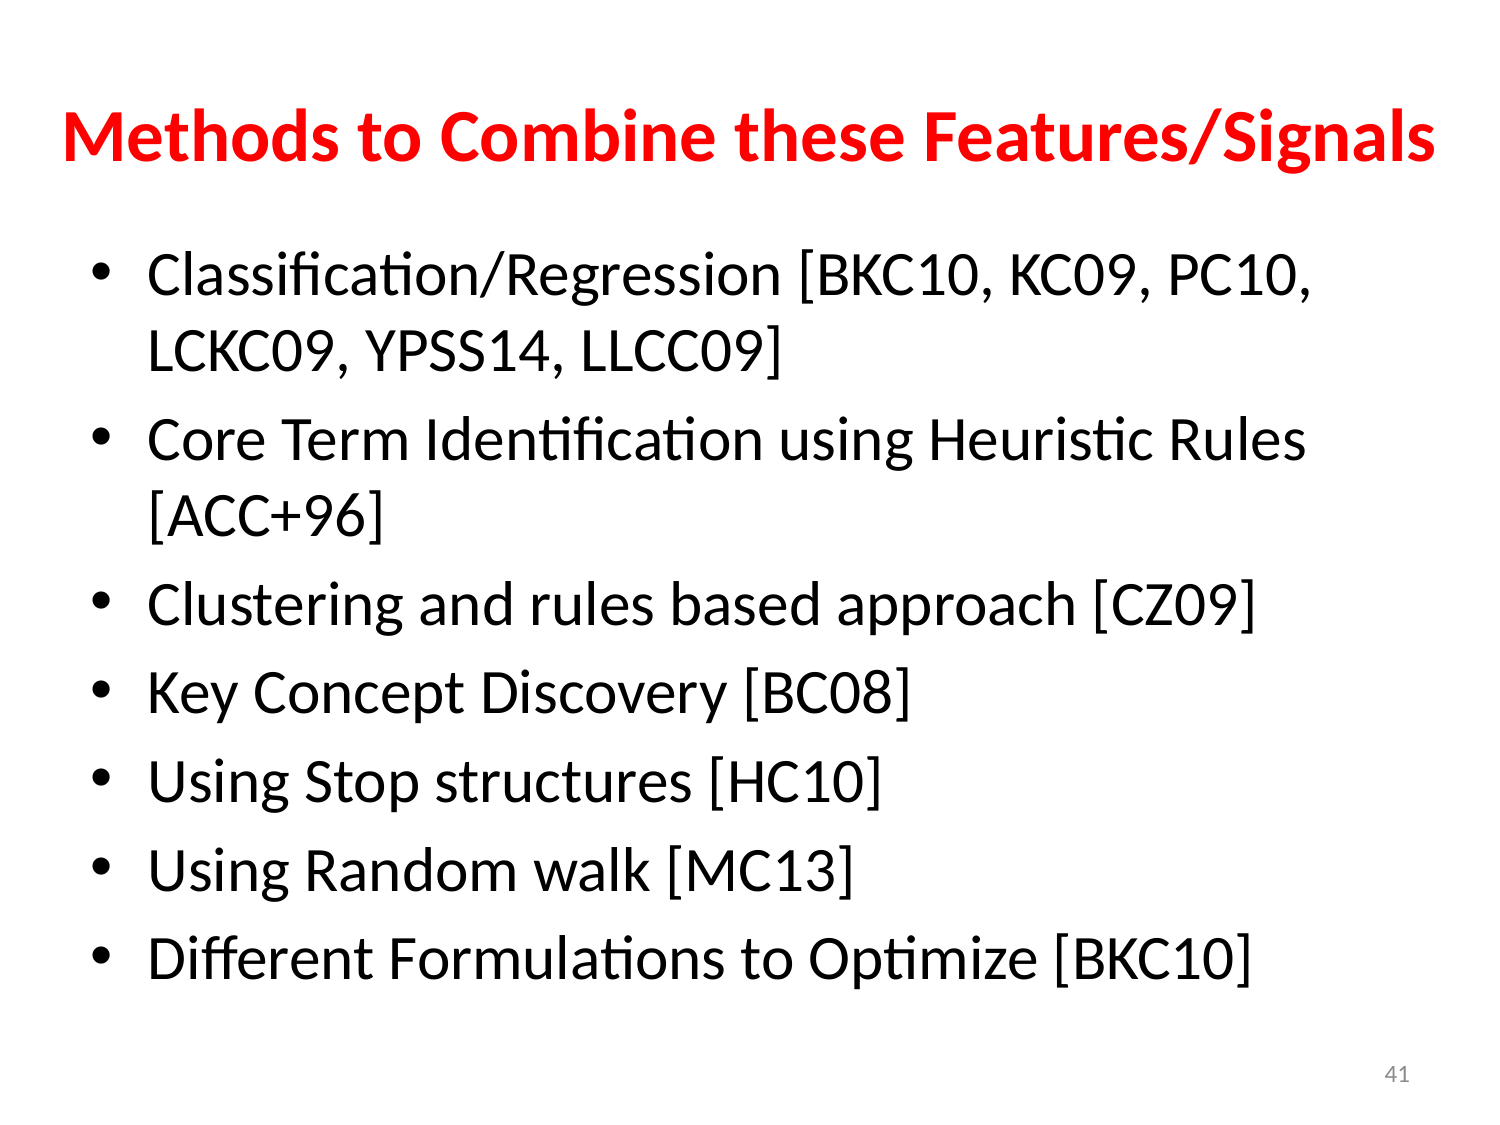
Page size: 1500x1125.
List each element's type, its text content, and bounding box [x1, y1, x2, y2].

list Classification/Regression [BKC10, KC09, PC10, LCKC09, YPSS14, LLCC09] Core Term Identification using Heuristic Rules [ACC+96] Clustering and rules based approach [CZ09] Key Concept Discovery [BC08] Using Stop structures [HC10] Using Random walk [MC13] Different Formulations to Optimize [BKC10] [75, 224, 1425, 1005]
title Methods to Combine these Features/Signals [0, 37, 1500, 225]
